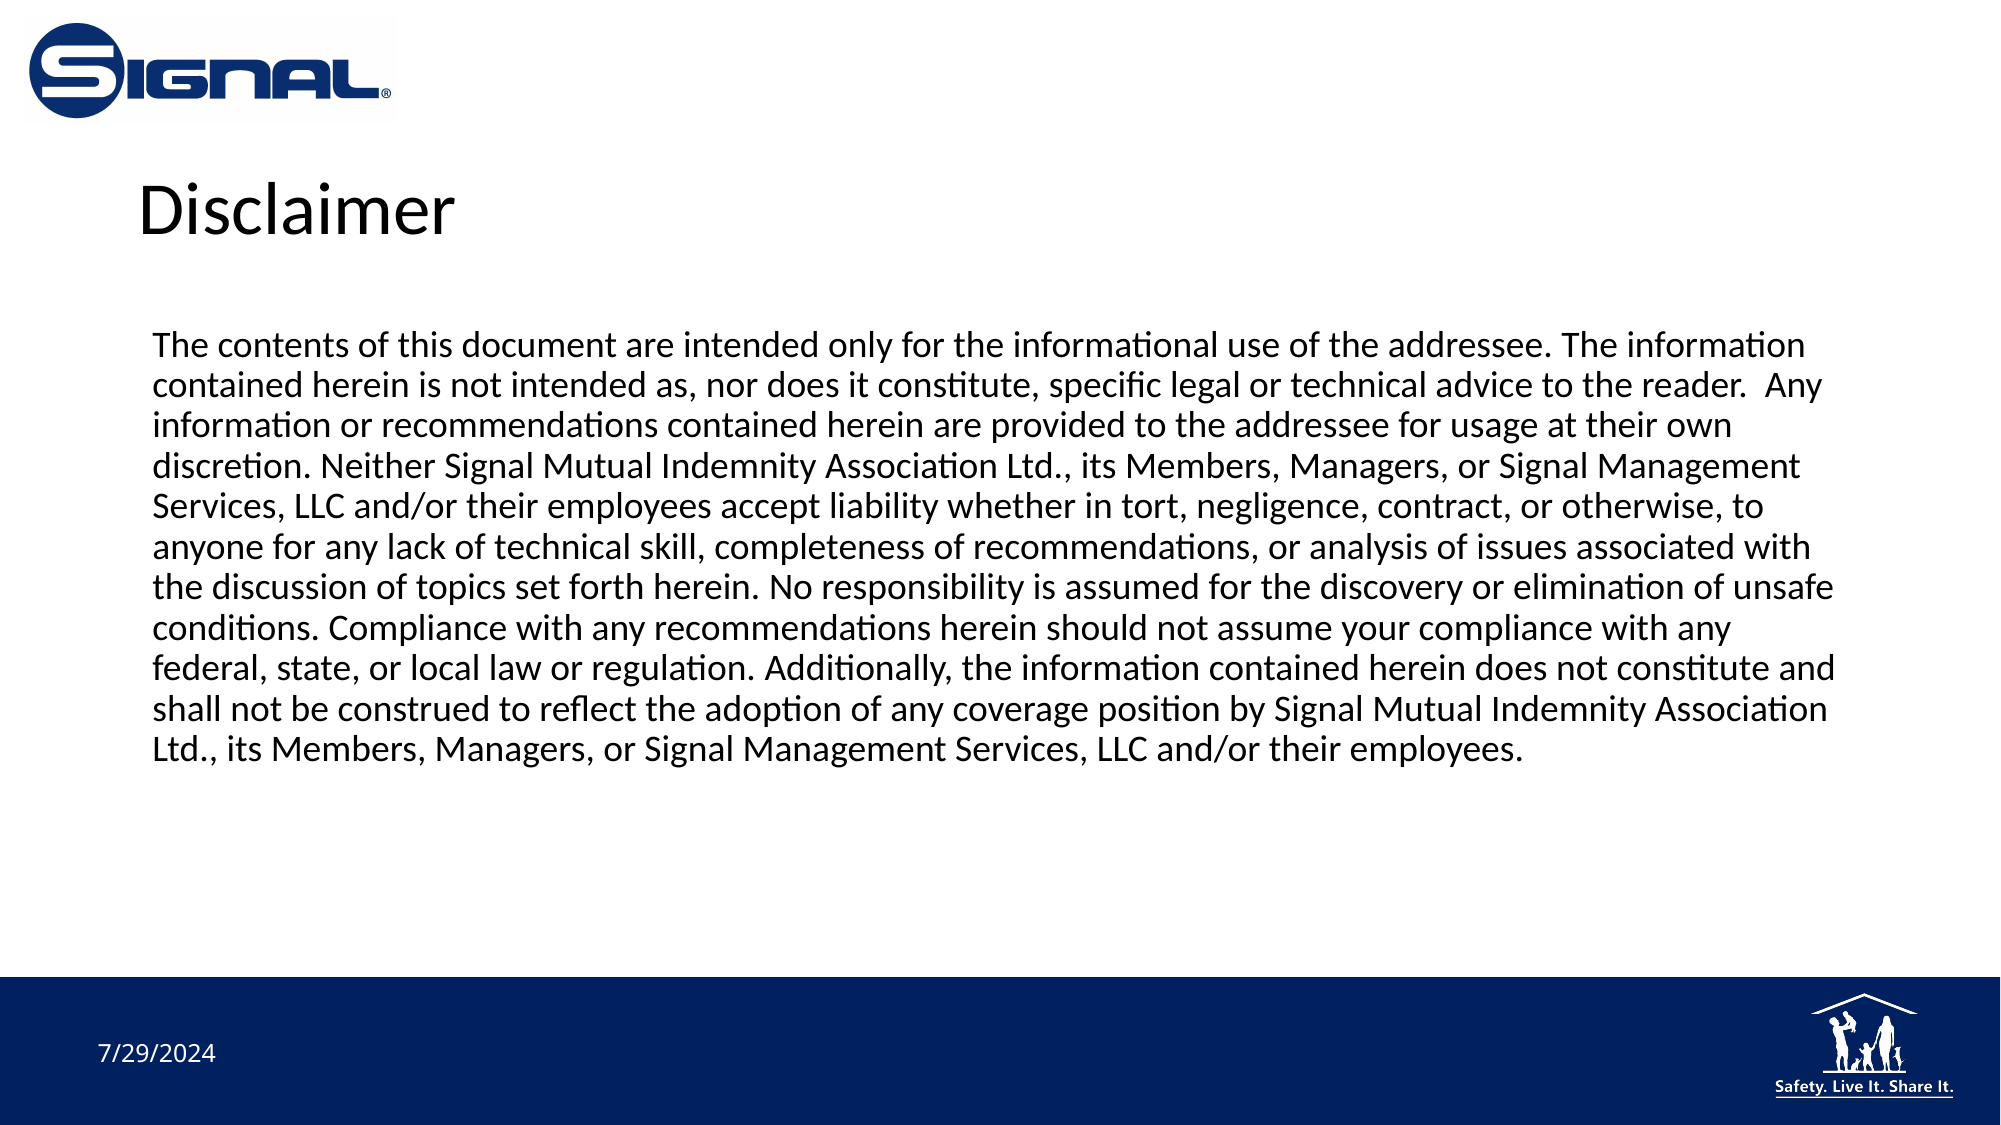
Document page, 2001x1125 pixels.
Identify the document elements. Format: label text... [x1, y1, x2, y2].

text_box 7/29/2024 [83, 1029, 367, 1075]
picture [22, 16, 397, 124]
list The contents of this document are intended only for the informational use of the addressee. The information contained herein is not intended as, nor does it constitute, specific legal or technical advice to the reader. Any information or recommendations contained herein are provided to the addressee for usage at their own discretion. Neither Signal Mutual Indemnity Association Ltd., its Members, Managers, or Signal Management Services, LLC and/or their employees accept liability whether in tort, negligence, contract, or otherwise, to anyone for any lack of technical skill, completeness of recommendations, or analysis of issues associated with the discussion of topics set forth herein. No responsibility is assumed for the discovery or elimination of unsafe conditions. Compliance with any recommendations herein should not assume your compliance with any federal, state, or local law or regulation. Additionally, the information contained herein does not constitute and shall not be construed to reflect the adoption of any coverage position by Signal Mutual Indemnity Association Ltd., its Members, Managers, or Signal Management Services, LLC and/or their employees. [137, 317, 1863, 1031]
title Disclaimer [123, 131, 1849, 290]
picture [1770, 989, 1955, 1103]
